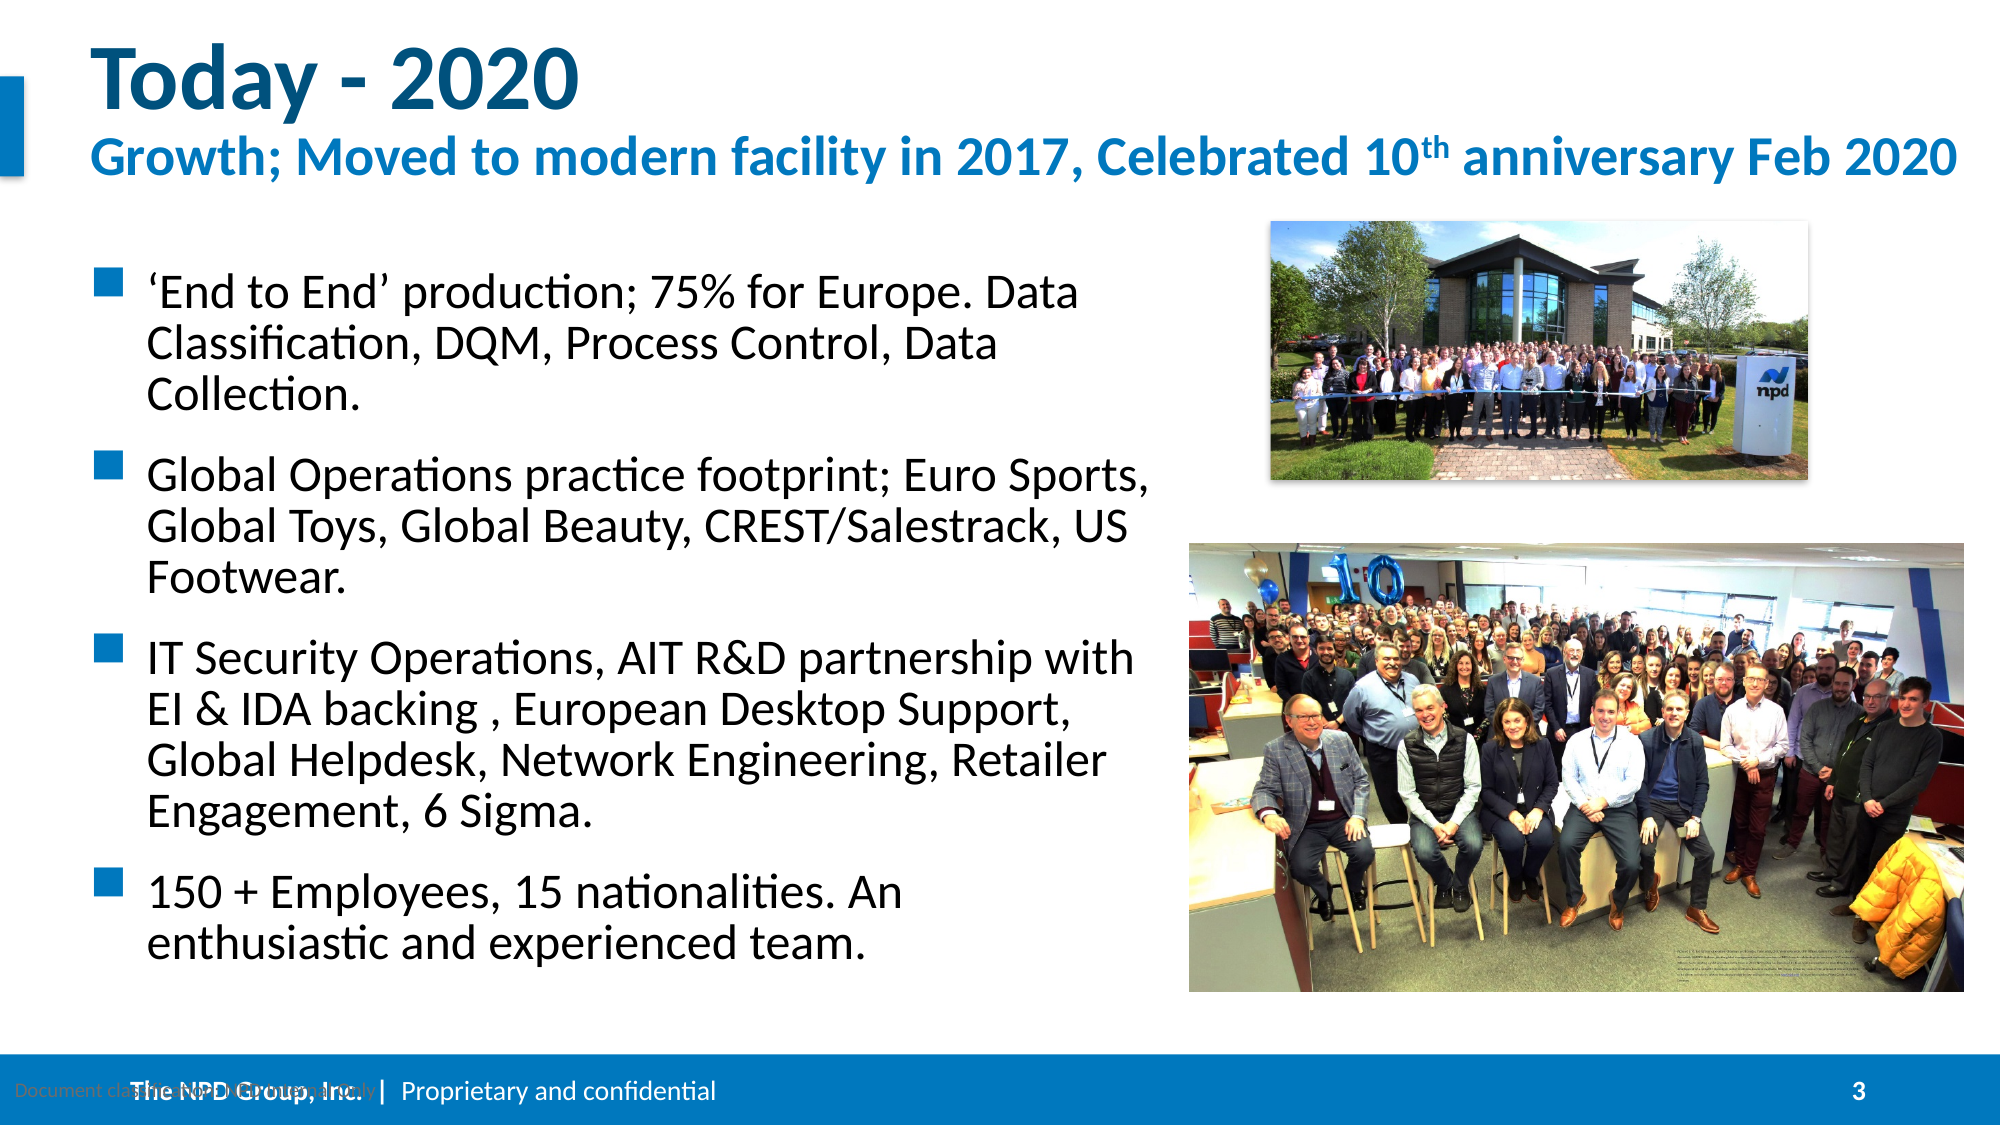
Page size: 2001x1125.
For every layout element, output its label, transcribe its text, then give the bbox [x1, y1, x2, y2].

title Today - 2020 [90, 37, 1417, 126]
picture [1189, 543, 1965, 992]
text_box ‘End to End’ production; 75% for Europe. Data Classification, DQM, Process Control, Data Collection. Global Operations practice footprint; Euro Sports, Global Toys, Global Beauty, CREST/Salestrack, US Footwear. IT Security Operations, AIT R&D partnership with EI & IDA backing , European Desktop Support, Global Helpdesk, Network Engineering, Retailer Engagement, 6 Sigma. 150 + Employees, 15 nationalities. An enthusiastic and experienced team. [89, 268, 1158, 653]
slide_number 3 [1757, 1054, 1889, 1125]
list Growth; Moved to modern facility in 2017, Celebrated 10th anniversary Feb 2020 [90, 126, 2000, 239]
text_box [1270, 220, 1809, 480]
